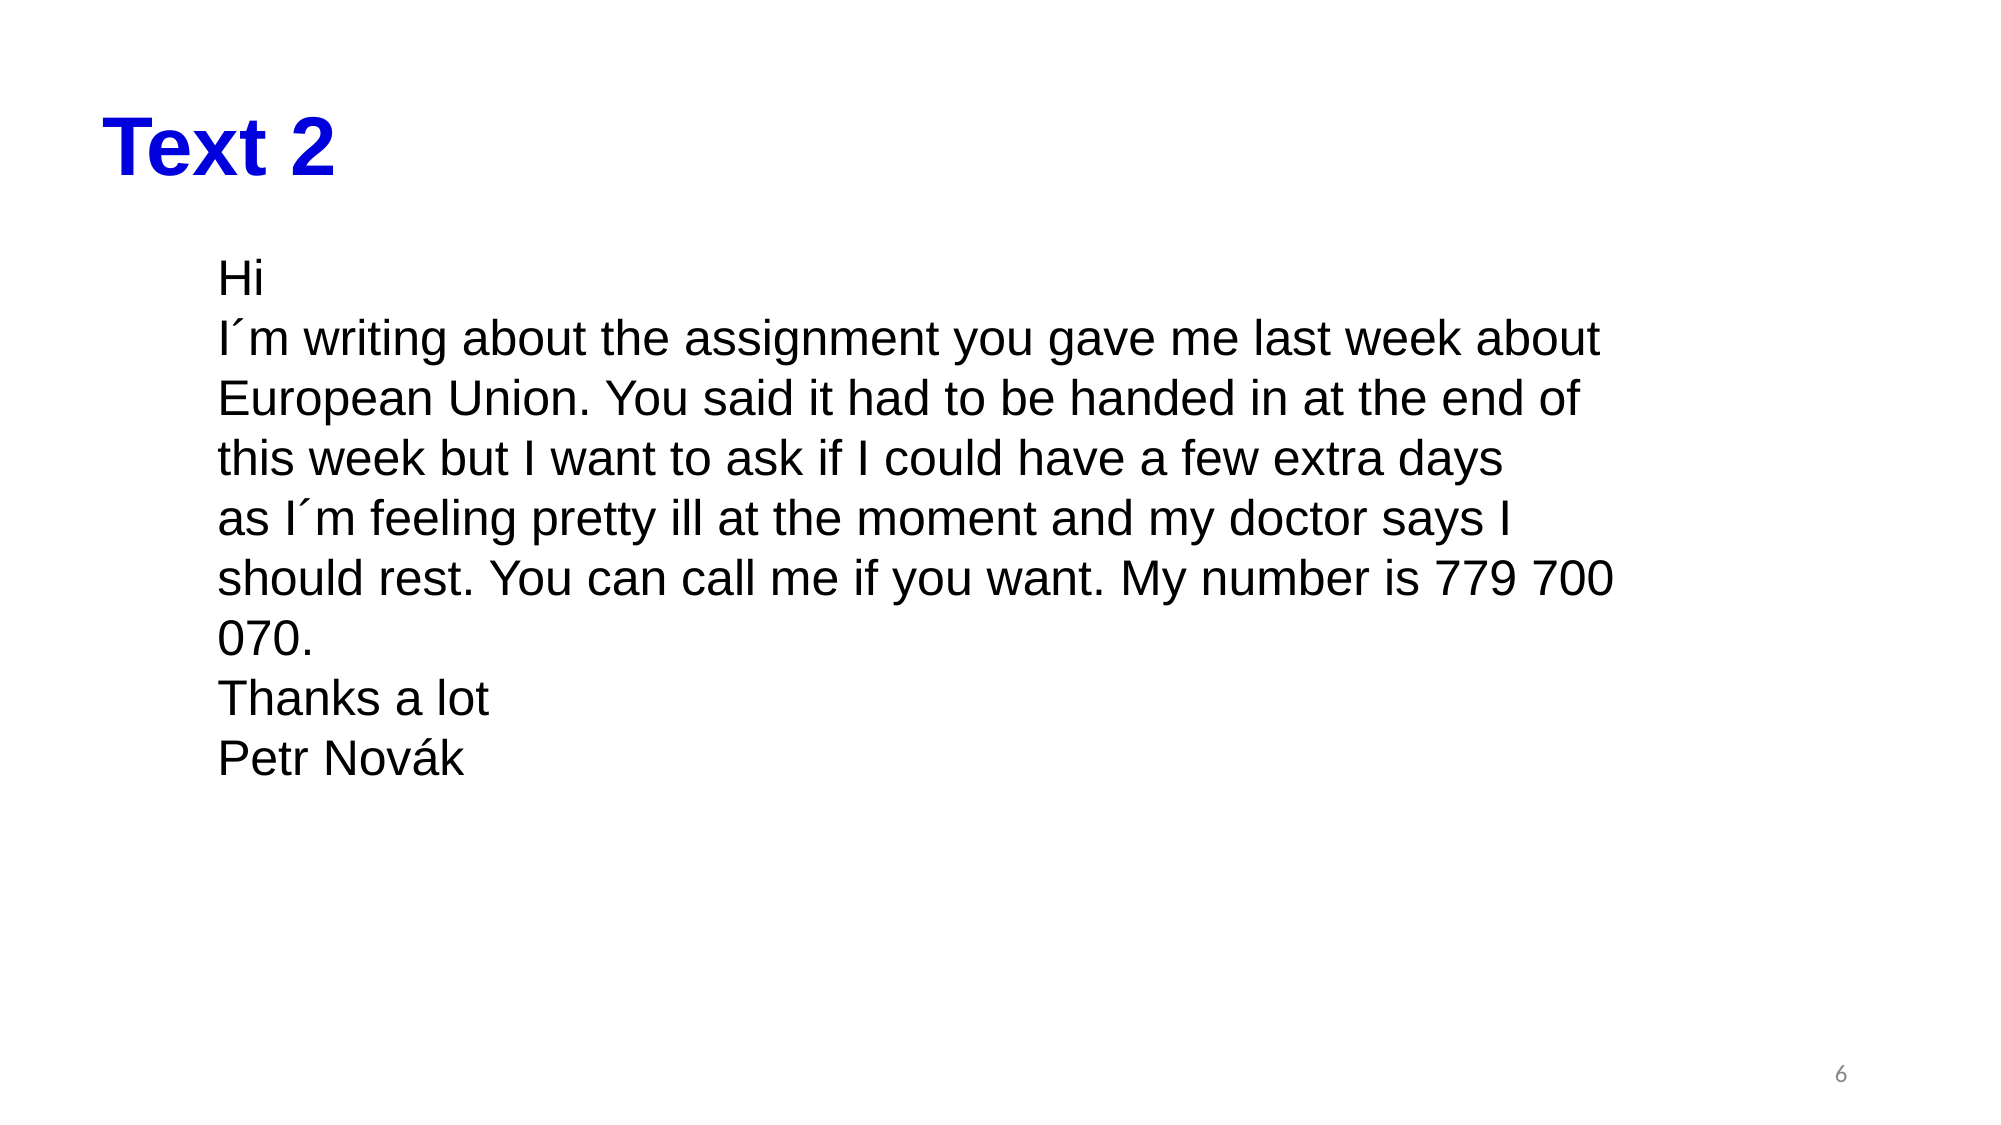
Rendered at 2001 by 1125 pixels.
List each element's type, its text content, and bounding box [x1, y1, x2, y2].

slide_number 6 [1412, 1042, 1863, 1103]
text_box Hi I´m writing about the assignment you gave me last week about European Union. You said it had to be handed in at the end of this week but I want to ask if I could have a few extra days as I´m feeling pretty ill at the moment and my doctor says I should rest. You can call me if you want. My number is 779 700 070. Thanks a lot Petr Novák [177, 230, 1648, 921]
title Text 2 [87, 39, 1812, 258]
